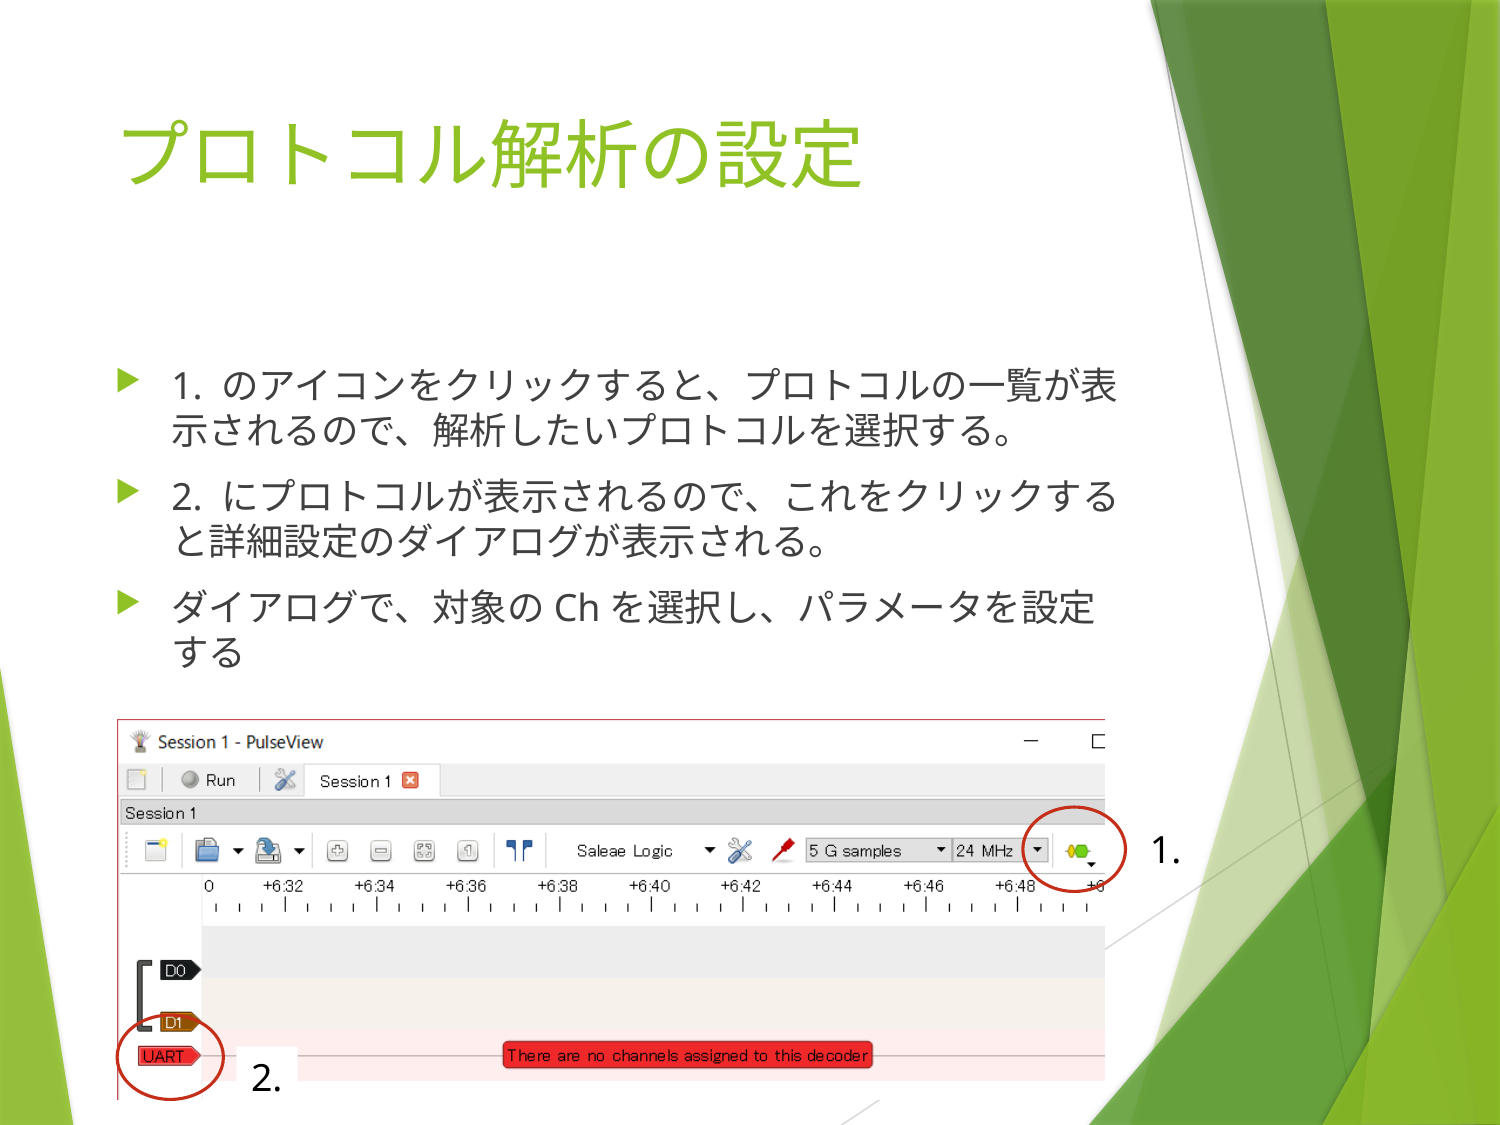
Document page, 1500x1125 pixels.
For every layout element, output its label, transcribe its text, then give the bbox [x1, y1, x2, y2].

text_box [1108, 815, 1128, 883]
title プロトコル解析の設定 [99, 99, 1142, 317]
text_box 1. [1135, 818, 1197, 879]
list 1. のアイコンをクリックすると、プロトコルの一覧が表示されるので、解析したいプロトコルを選択する。 2. にプロトコルが表示されるので、これをクリックすると詳細設定のダイアログが表示される。 ダイアログで、対象のChを選択し、パラメータを設定する [99, 354, 1142, 992]
picture [116, 718, 1105, 1100]
